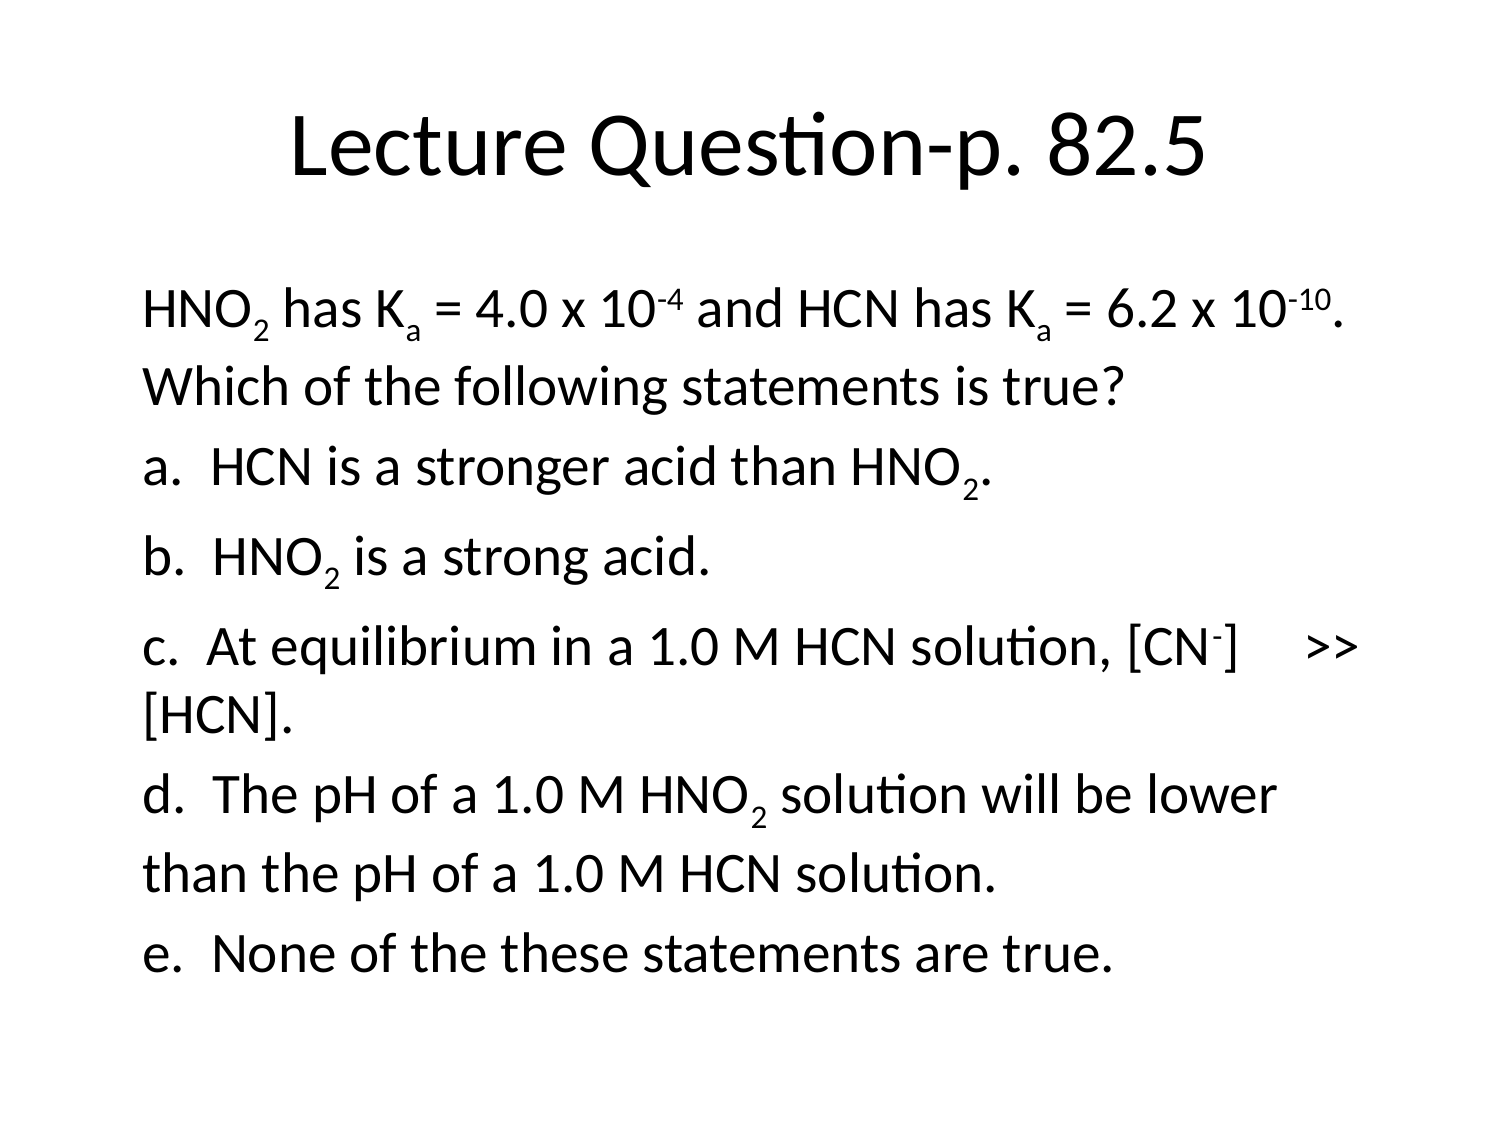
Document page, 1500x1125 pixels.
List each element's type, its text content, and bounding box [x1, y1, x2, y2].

title Lecture Question-p. 82.5 [75, 45, 1425, 233]
list HNO2 has Ka = 4.0 x 10-4 and HCN has Ka = 6.2 x 10-10. Which of the following statements is true? a. HCN is a stronger acid than HNO2. b. HNO2 is a strong acid. c. At equilibrium in a 1.0 M HCN solution, [CN-] >> [HCN]. d. The pH of a 1.0 M HNO2 solution will be lower than the pH of a 1.0 M HCN solution. e. None of the these statements are true. [75, 262, 1425, 1005]
